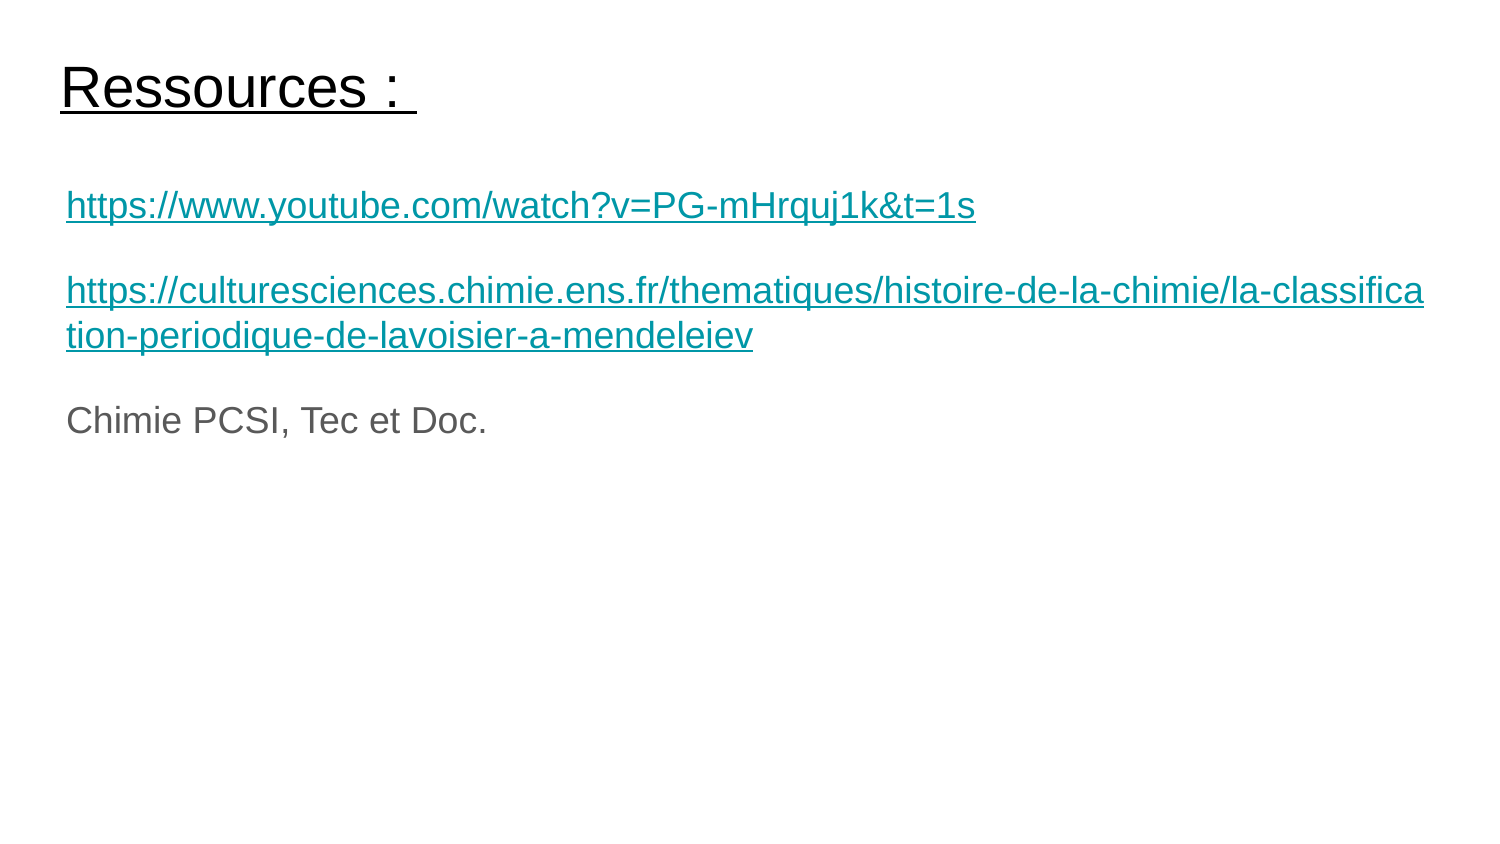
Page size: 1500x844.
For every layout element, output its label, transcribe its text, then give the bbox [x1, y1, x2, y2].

list https://www.youtube.com/watch?v=PG-mHrquj1k&t=1s https://culturesciences.chimie.ens.fr/thematiques/histoire-de-la-chimie/la-classification-periodique-de-lavoisier-a-mendeleiev Chimie PCSI, Tec et Doc. [51, 159, 1449, 721]
title Ressources : [44, 34, 1443, 129]
